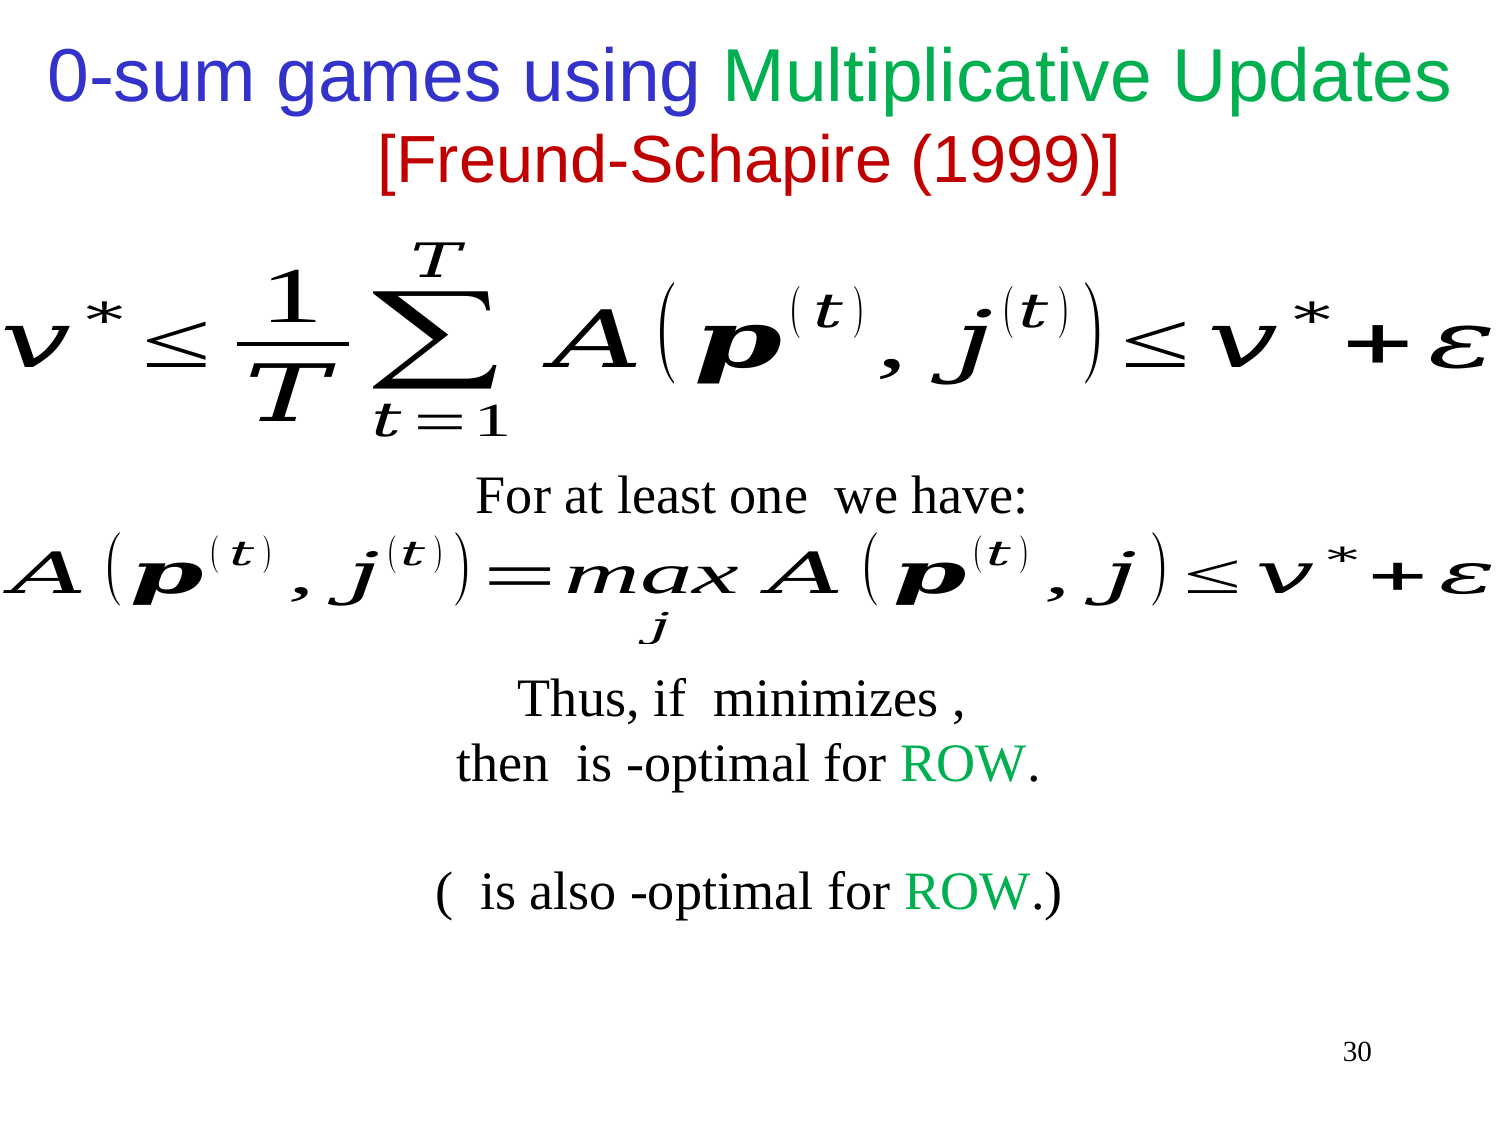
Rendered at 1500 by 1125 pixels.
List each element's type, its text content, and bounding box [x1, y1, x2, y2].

text_box 0-sum games using Multiplicative Updates [Freund-Schapire (1999)] [0, 18, 1500, 204]
slide_number 30 [1074, 1024, 1388, 1101]
